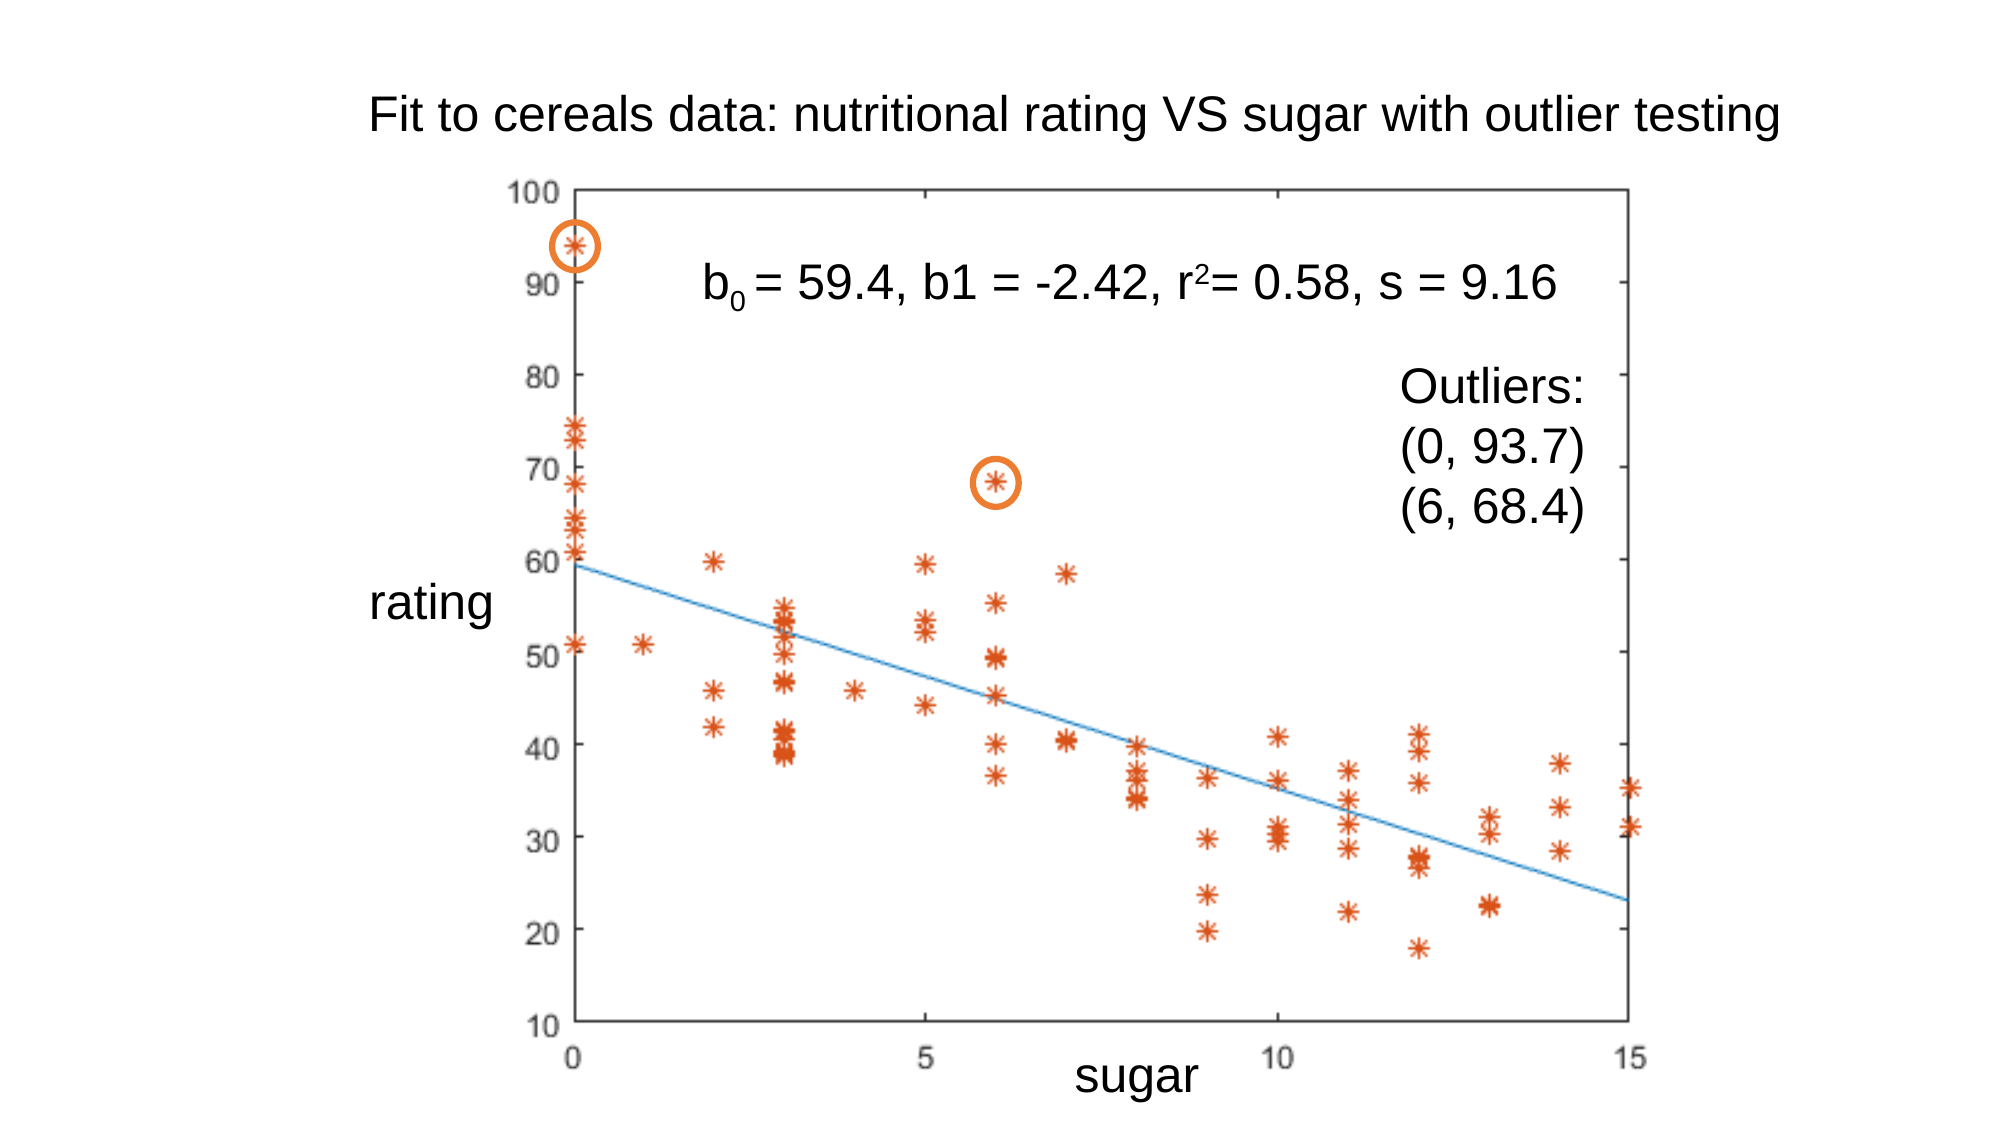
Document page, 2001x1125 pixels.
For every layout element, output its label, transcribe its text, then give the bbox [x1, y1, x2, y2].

text_box Fit to cereals data: nutritional rating VS sugar with outlier testing [353, 73, 2000, 149]
text_box rating [354, 562, 397, 638]
picture [397, 114, 1759, 1125]
